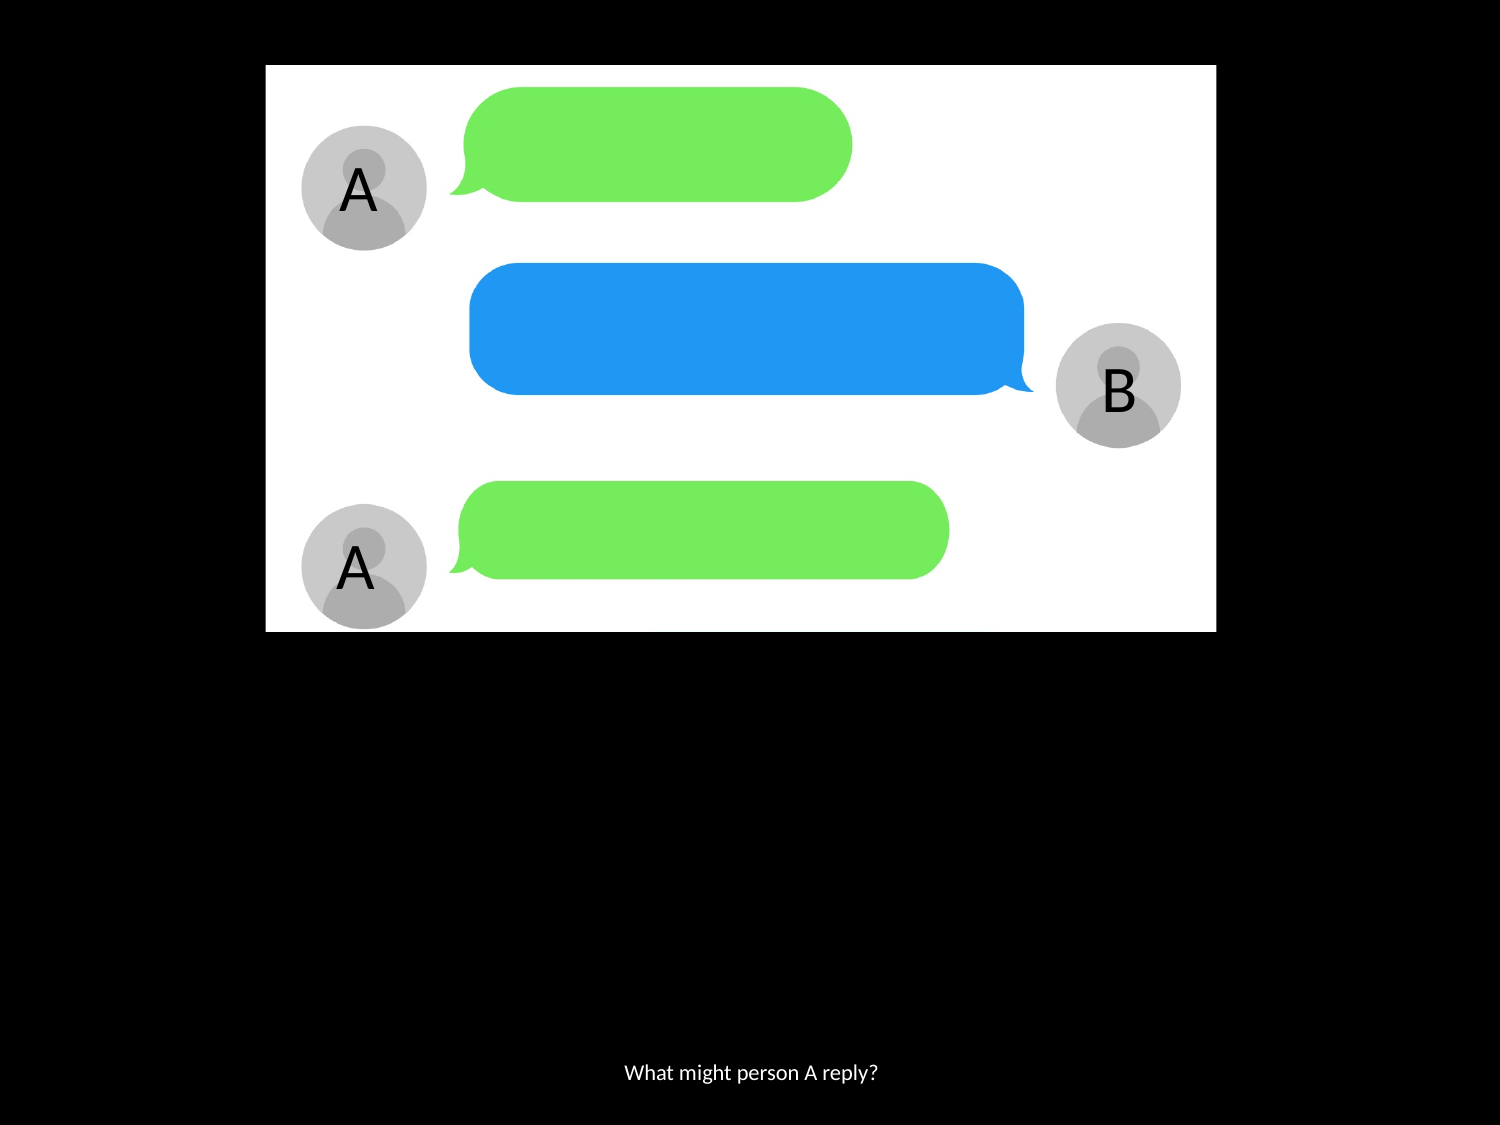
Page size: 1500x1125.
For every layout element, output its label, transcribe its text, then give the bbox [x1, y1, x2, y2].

title What might person A reply? [76, 1046, 1427, 1125]
picture [265, 65, 1217, 632]
